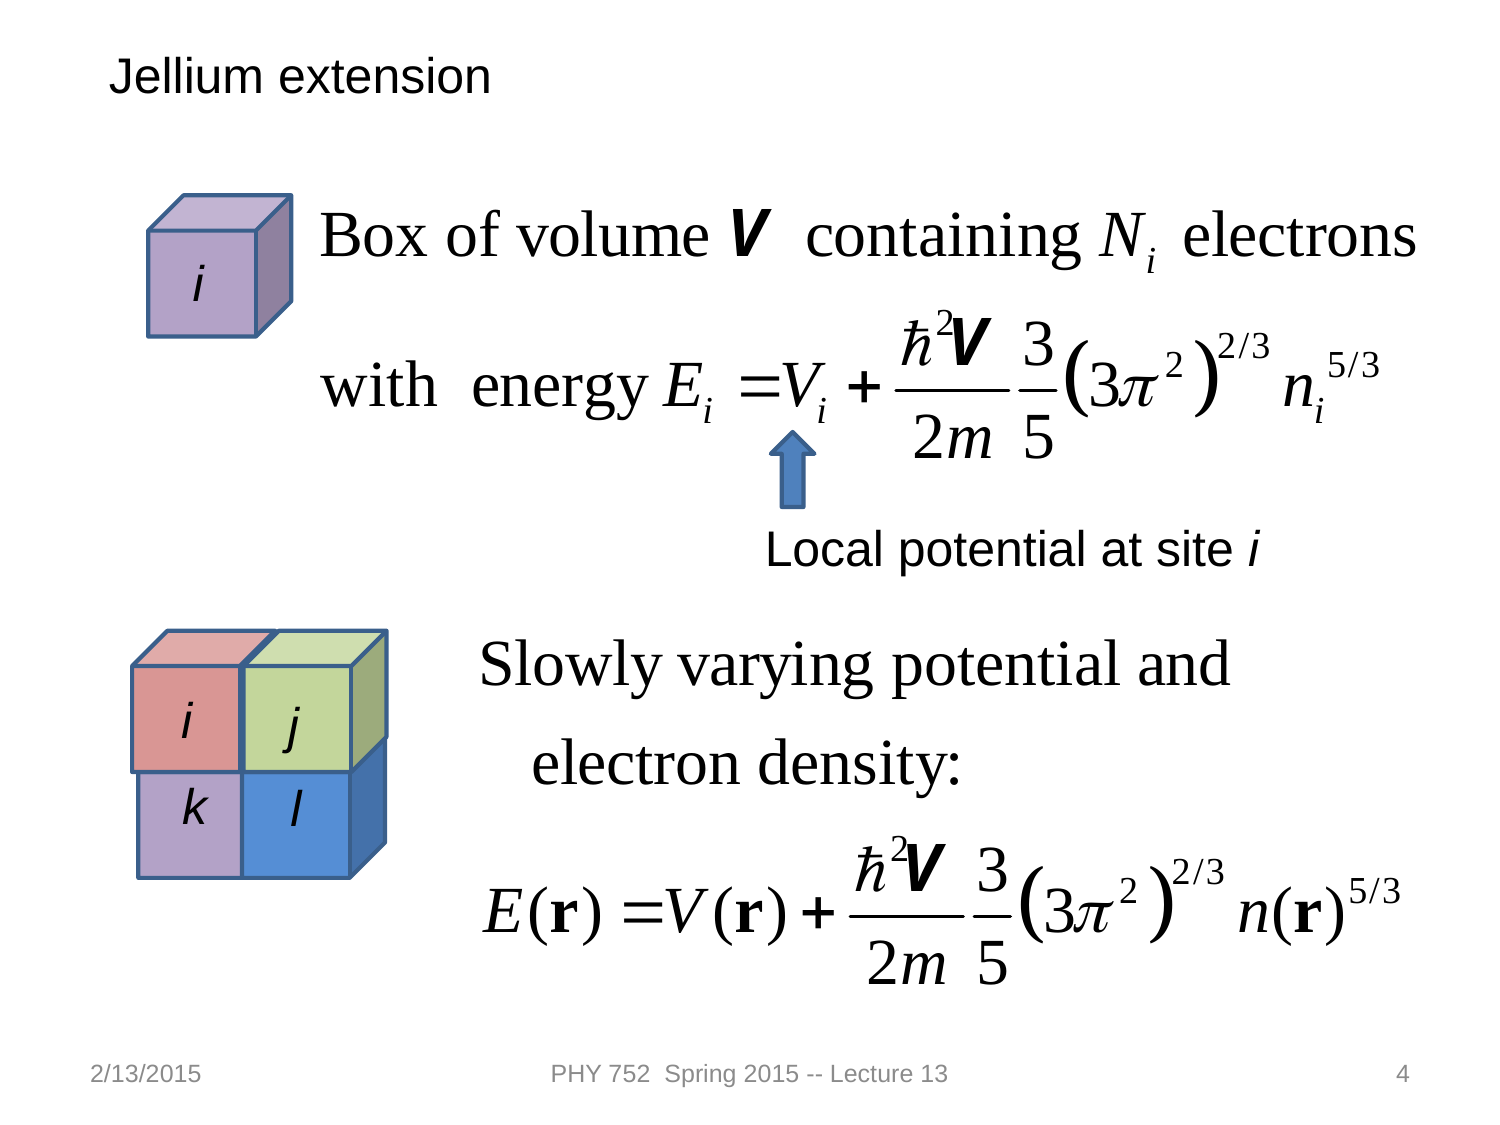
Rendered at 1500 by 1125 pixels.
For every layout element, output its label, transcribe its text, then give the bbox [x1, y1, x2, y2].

text_box [779, 478, 806, 509]
slide_number 4 [1074, 1042, 1425, 1103]
text_box [241, 628, 389, 775]
text_box Local potential at site i [749, 509, 1425, 584]
text_box [146, 193, 294, 339]
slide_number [75, 1042, 425, 1103]
text_box k [167, 767, 240, 843]
text_box i [177, 244, 250, 319]
footer PHY 752 Spring 2015 -- Lecture 13 [512, 1042, 988, 1103]
text_box j [273, 686, 346, 762]
text_box [136, 775, 240, 880]
text_box [239, 740, 388, 880]
text_box i [166, 680, 239, 756]
text_box Jellium extension [94, 36, 1291, 112]
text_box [474, 630, 1408, 993]
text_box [313, 195, 1426, 470]
text_box l [275, 769, 348, 844]
text_box [130, 628, 276, 775]
